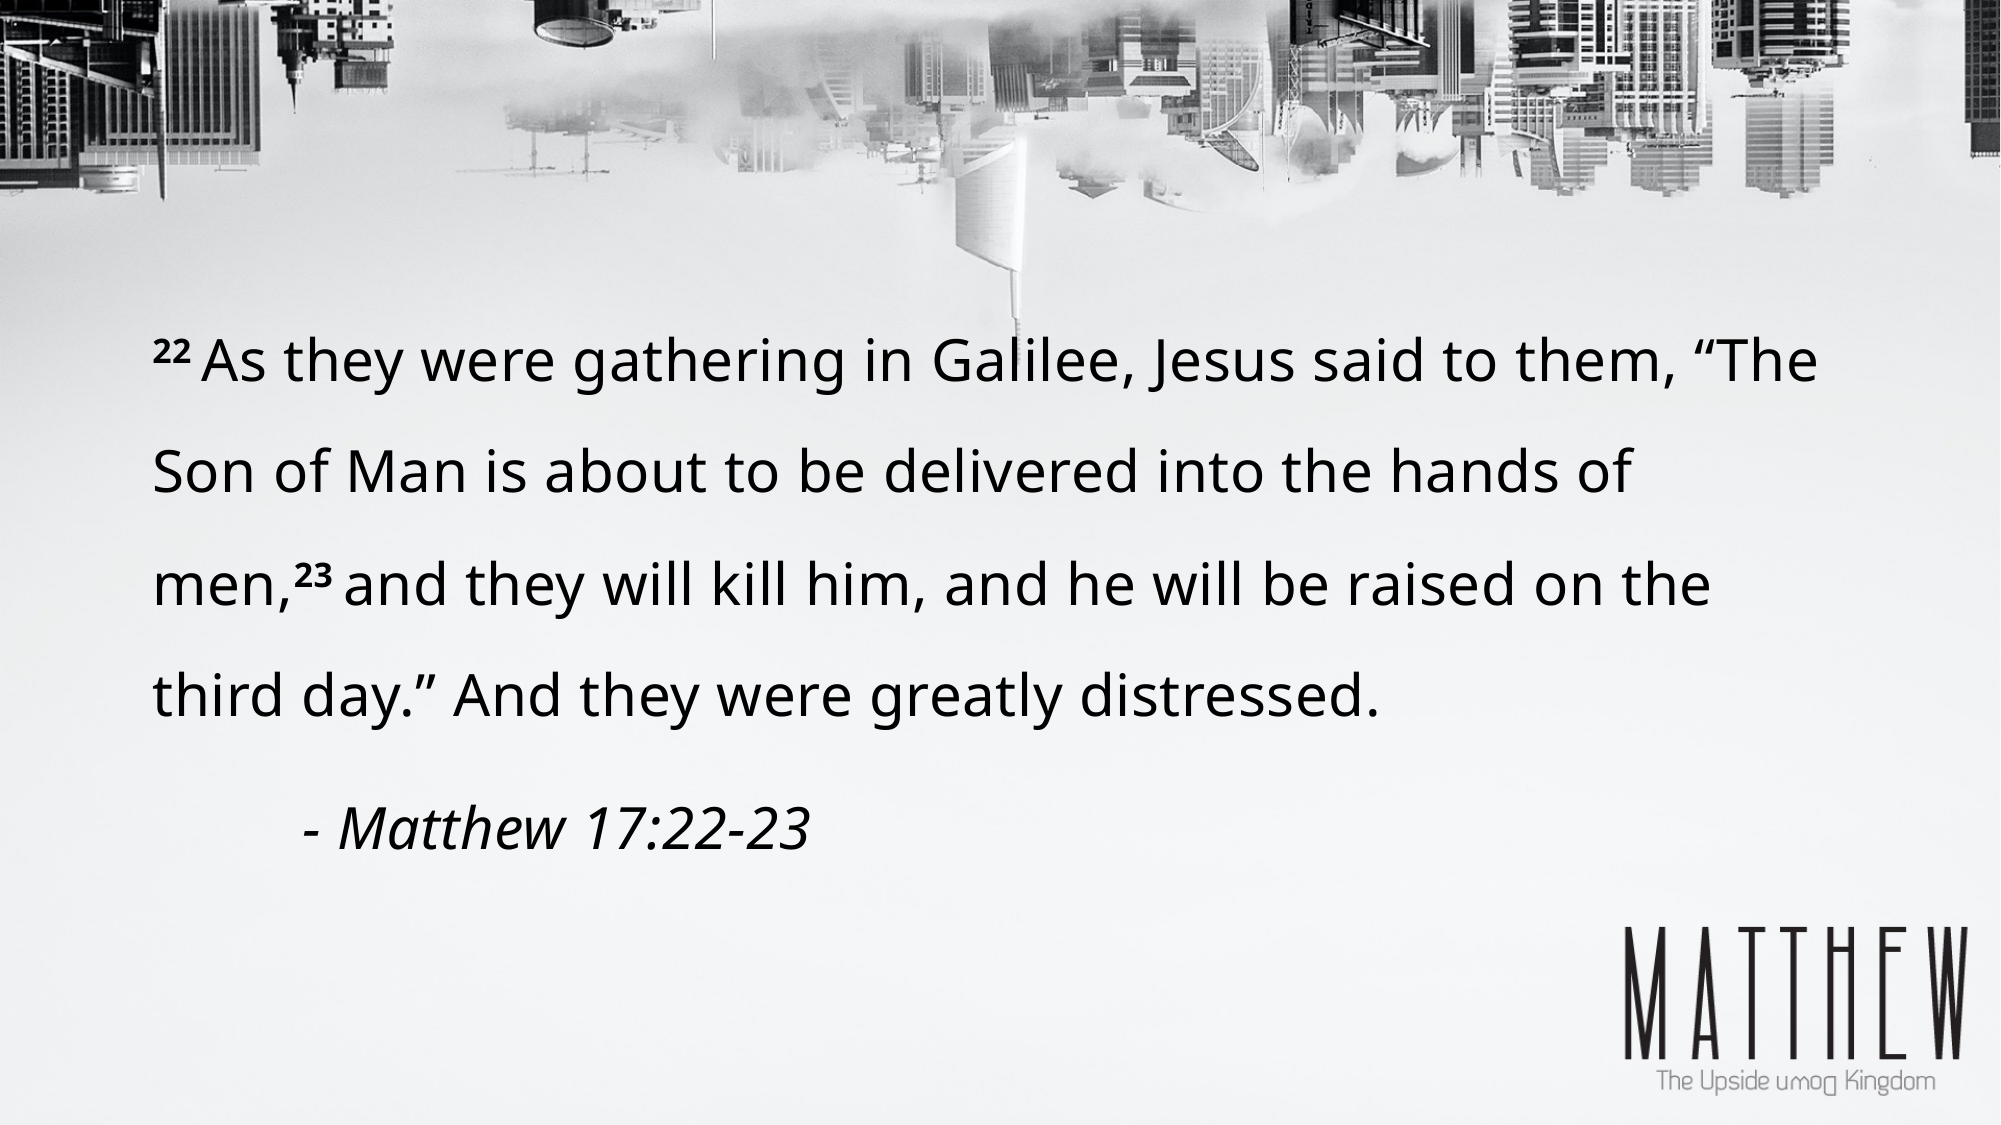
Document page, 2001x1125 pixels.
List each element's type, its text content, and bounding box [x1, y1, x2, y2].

picture [0, 0, 2001, 1125]
list 22 As they were gathering in Galilee, Jesus said to them, “The Son of Man is about to be delivered into the hands of men,23 and they will kill him, and he will be raised on the third day.” And they were greatly distressed. - Matthew 17:22-23 [137, 273, 1863, 1075]
